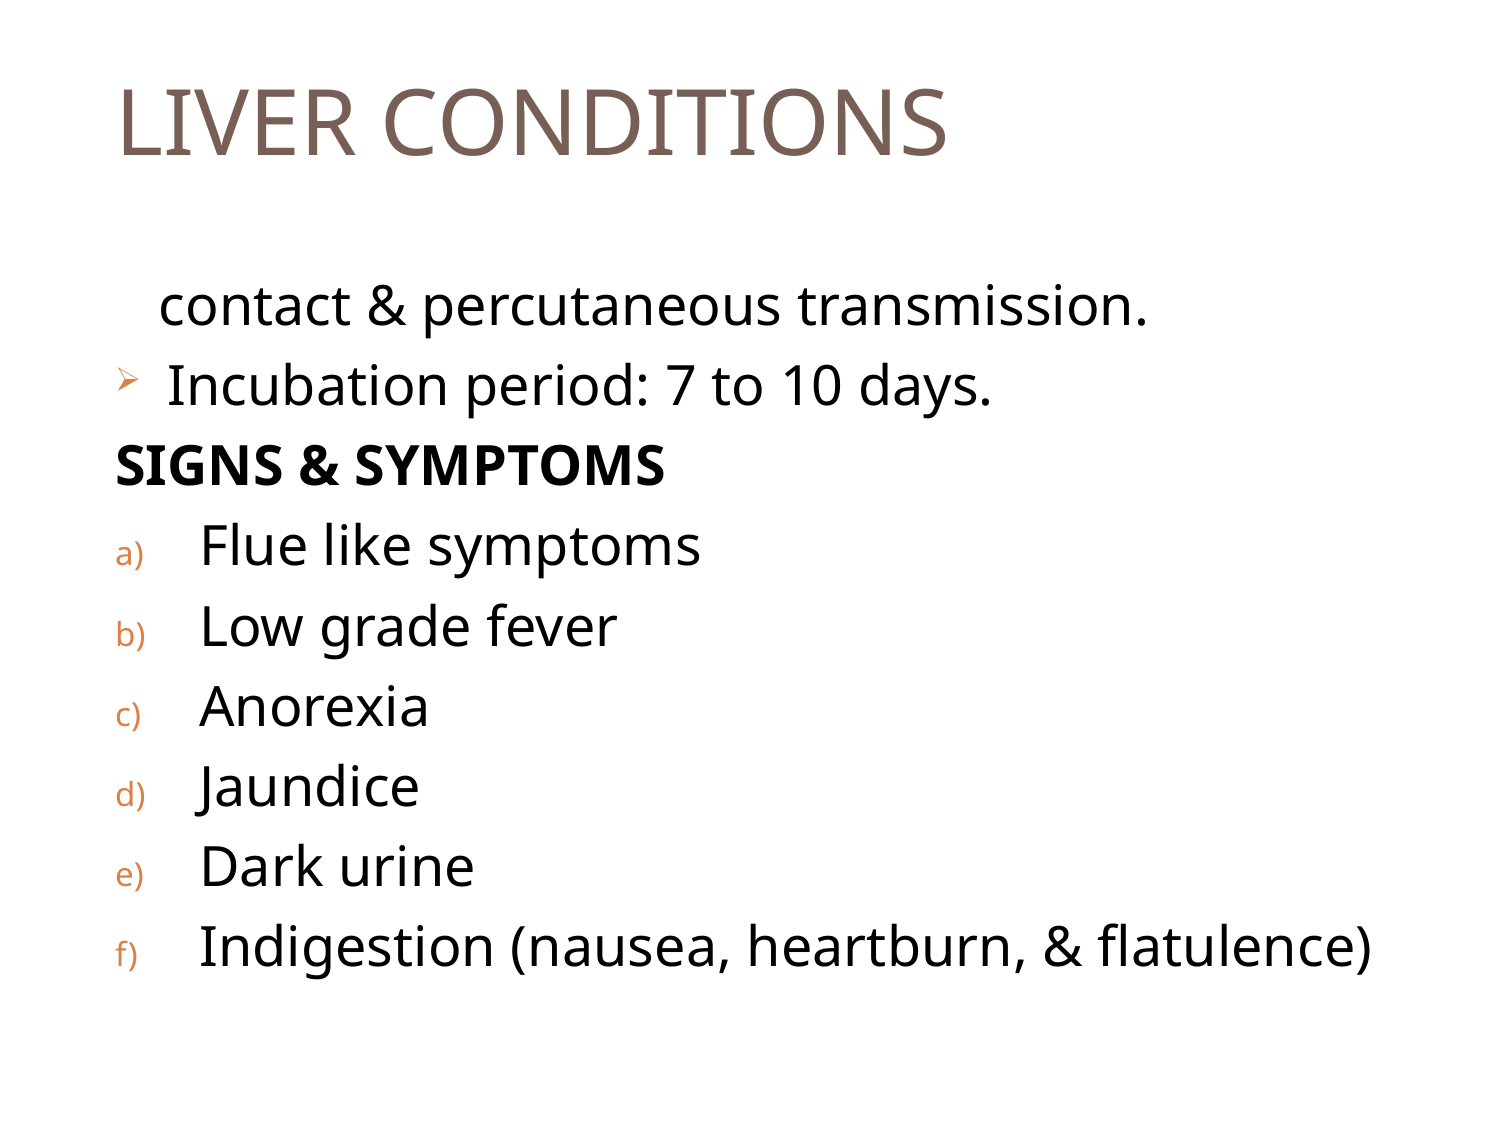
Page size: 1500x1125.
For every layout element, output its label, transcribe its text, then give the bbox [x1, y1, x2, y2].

title LIVER CONDITIONS [100, 37, 1438, 200]
list contact & percutaneous transmission. Incubation period: 7 to 10 days. SIGNS & SYMPTOMS Flue like symptoms Low grade fever Anorexia Jaundice Dark urine Indigestion (nausea, heartburn, & flatulence) [100, 262, 1438, 1000]
